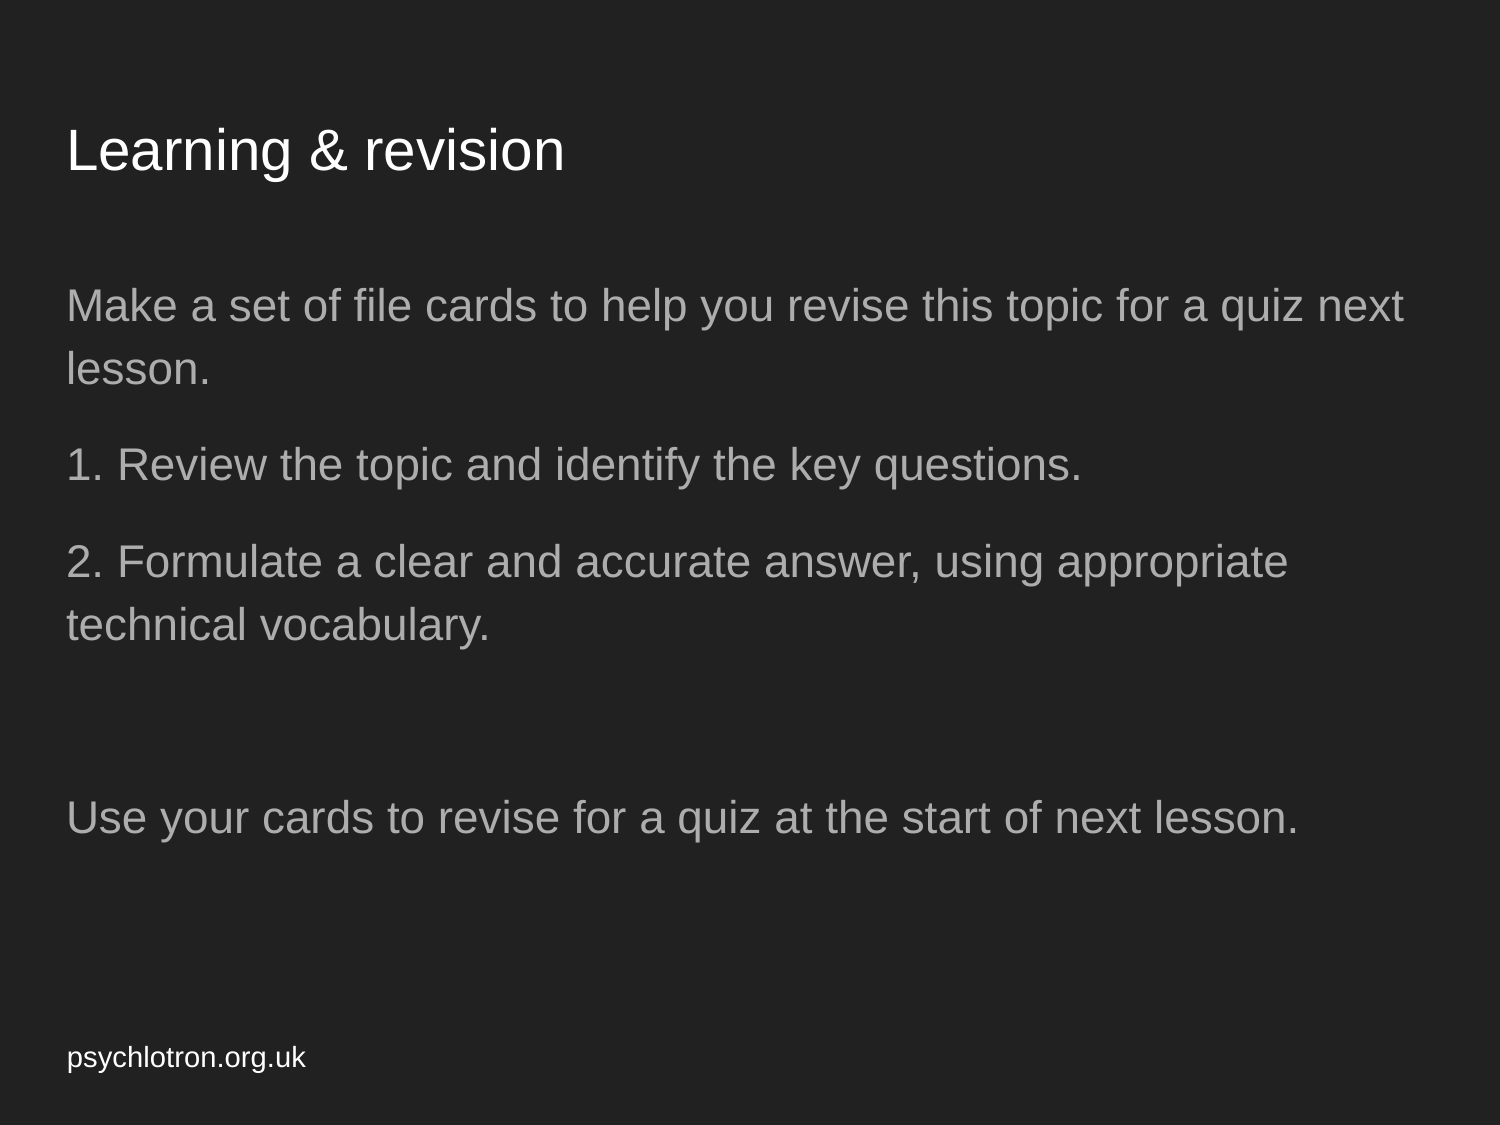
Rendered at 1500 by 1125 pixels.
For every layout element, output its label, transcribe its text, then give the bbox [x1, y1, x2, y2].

title Learning & revision [51, 97, 1449, 223]
list Make a set of file cards to help you revise this topic for a quiz next lesson. 1. Review the topic and identify the key questions. 2. Formulate a clear and accurate answer, using appropriate technical vocabulary. Use your cards to revise for a quiz at the start of next lesson. [51, 252, 1449, 1000]
